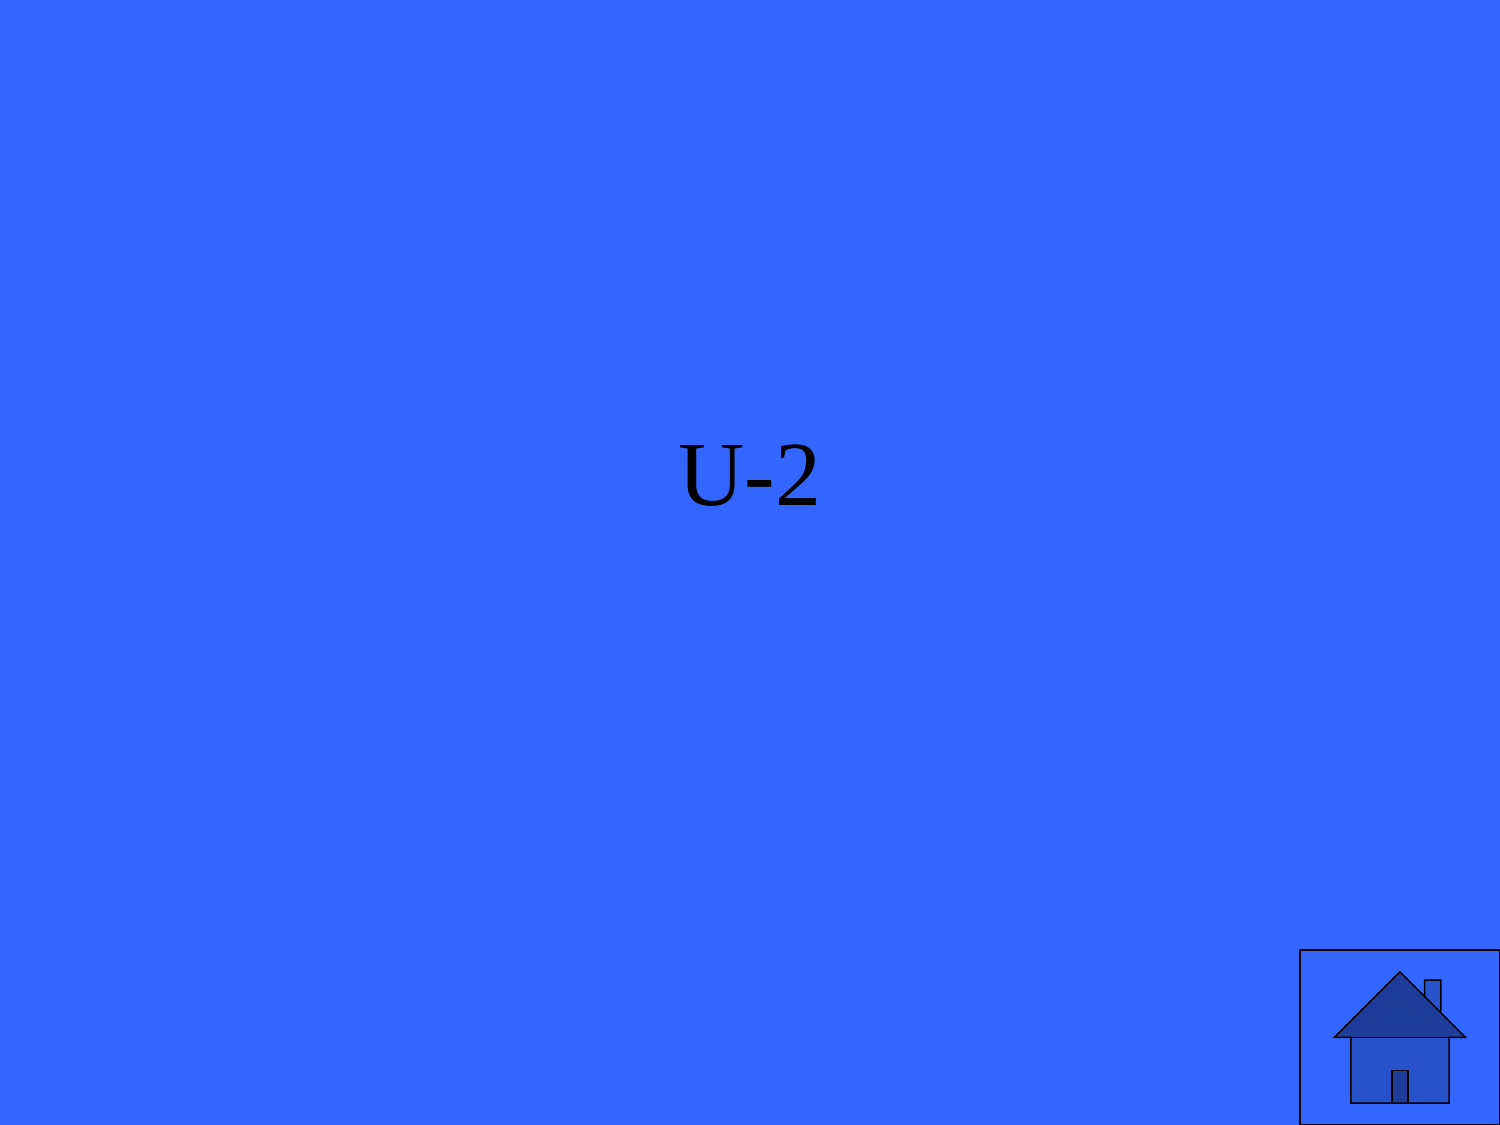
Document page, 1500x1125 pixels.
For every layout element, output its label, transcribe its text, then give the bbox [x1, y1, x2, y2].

text_box [1299, 950, 1500, 1125]
title U-2 [112, 374, 1388, 563]
